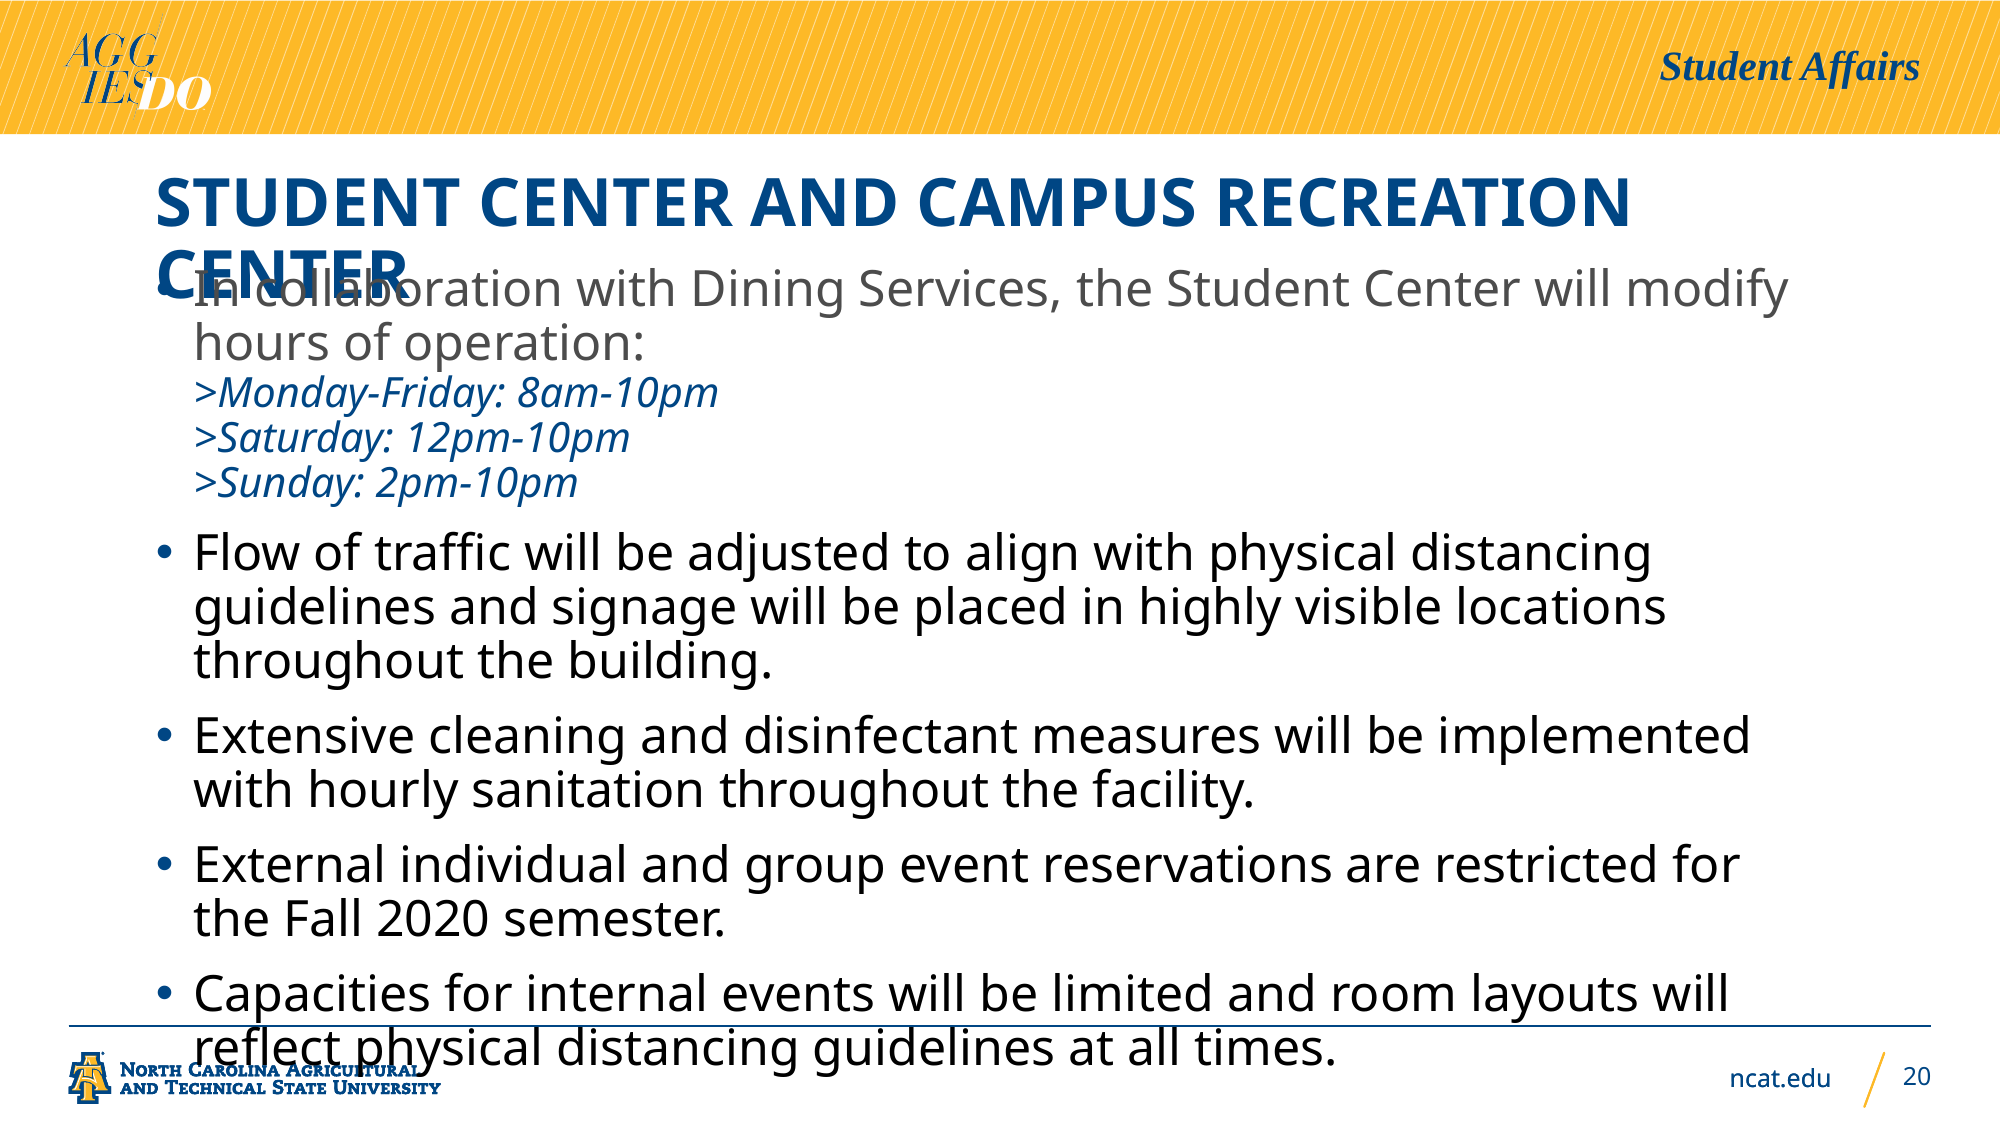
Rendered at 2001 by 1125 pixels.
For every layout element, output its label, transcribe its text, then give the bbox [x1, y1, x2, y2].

list Student Affairs [999, 0, 1932, 135]
text_box In collaboration with Dining Services, the Student Center will modify hours of operation: >Monday-Friday: 8am-10pm >Saturday: 12pm-10pm >Sunday: 2pm-10pm Flow of traffic will be adjusted to align with physical distancing guidelines and signage will be placed in highly visible locations throughout the building. Extensive cleaning and disinfectant measures will be implemented with hourly sanitation throughout the facility. External individual and group event reservations are restricted for the Fall 2020 semester. Capacities for internal events will be limited and room layouts will reflect physical distancing guidelines at all times. [141, 256, 1829, 520]
slide_number 20 [1851, 1052, 1932, 1103]
picture [63, 13, 211, 120]
text_box STUDENT CENTER AND CAMPUS RECREATION CENTER [141, 161, 1829, 255]
